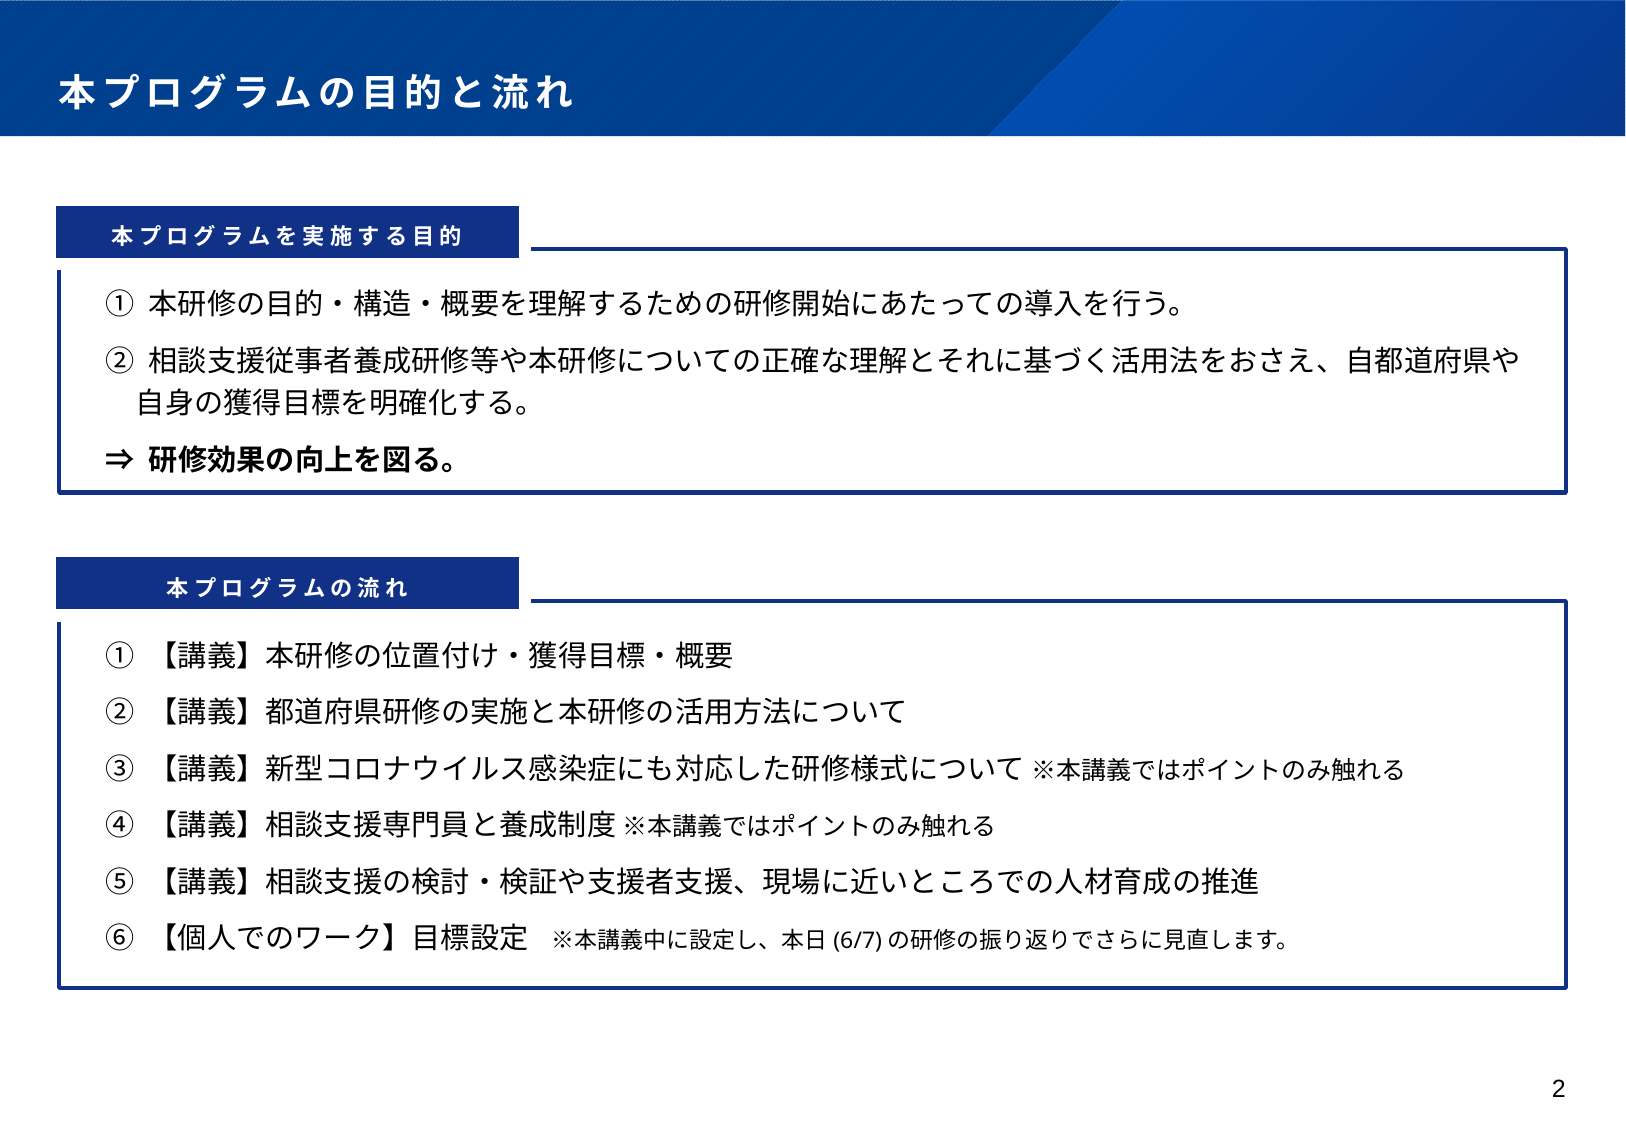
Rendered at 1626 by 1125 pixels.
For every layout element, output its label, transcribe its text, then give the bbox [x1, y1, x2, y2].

text_box ① 【講義】本研修の位置付け・獲得目標・概要 ② 【講義】都道府県研修の実施と本研修の活用方法について ③ 【講義】新型コロナウイルス感染症にも対応した研修様式について ※本講義ではポイントのみ触れる ④ 【講義】相談支援専門員と養成制度 ※本講義ではポイントのみ触れる ⑤ 【講義】相談支援の検討・検証や支援者支援、現場に近いところでの人材育成の推進 ⑥ 【個人でのワーク】目標設定 ※本講義中に設定し、本日(6/7)の研修の振り返りでさらに見直します。 [58, 600, 1567, 989]
text_box 本プログラムの流れ [50, 550, 526, 616]
text_box 本プログラムを実施する目的 [50, 199, 526, 265]
slide_number 2 [1462, 1072, 1566, 1118]
text_box ① 本研修の目的・構造・概要を理解するための研修開始にあたっての導入を行う。 ② 相談支援従事者養成研修等や本研修についての正確な理解とそれに基づく活用法をおさえ、自都道府県や自身の獲得目標を明確化する。 ⇒ 研修効果の向上を図る。 [58, 248, 1567, 494]
title 本プログラムの目的と流れ [0, 0, 1625, 136]
